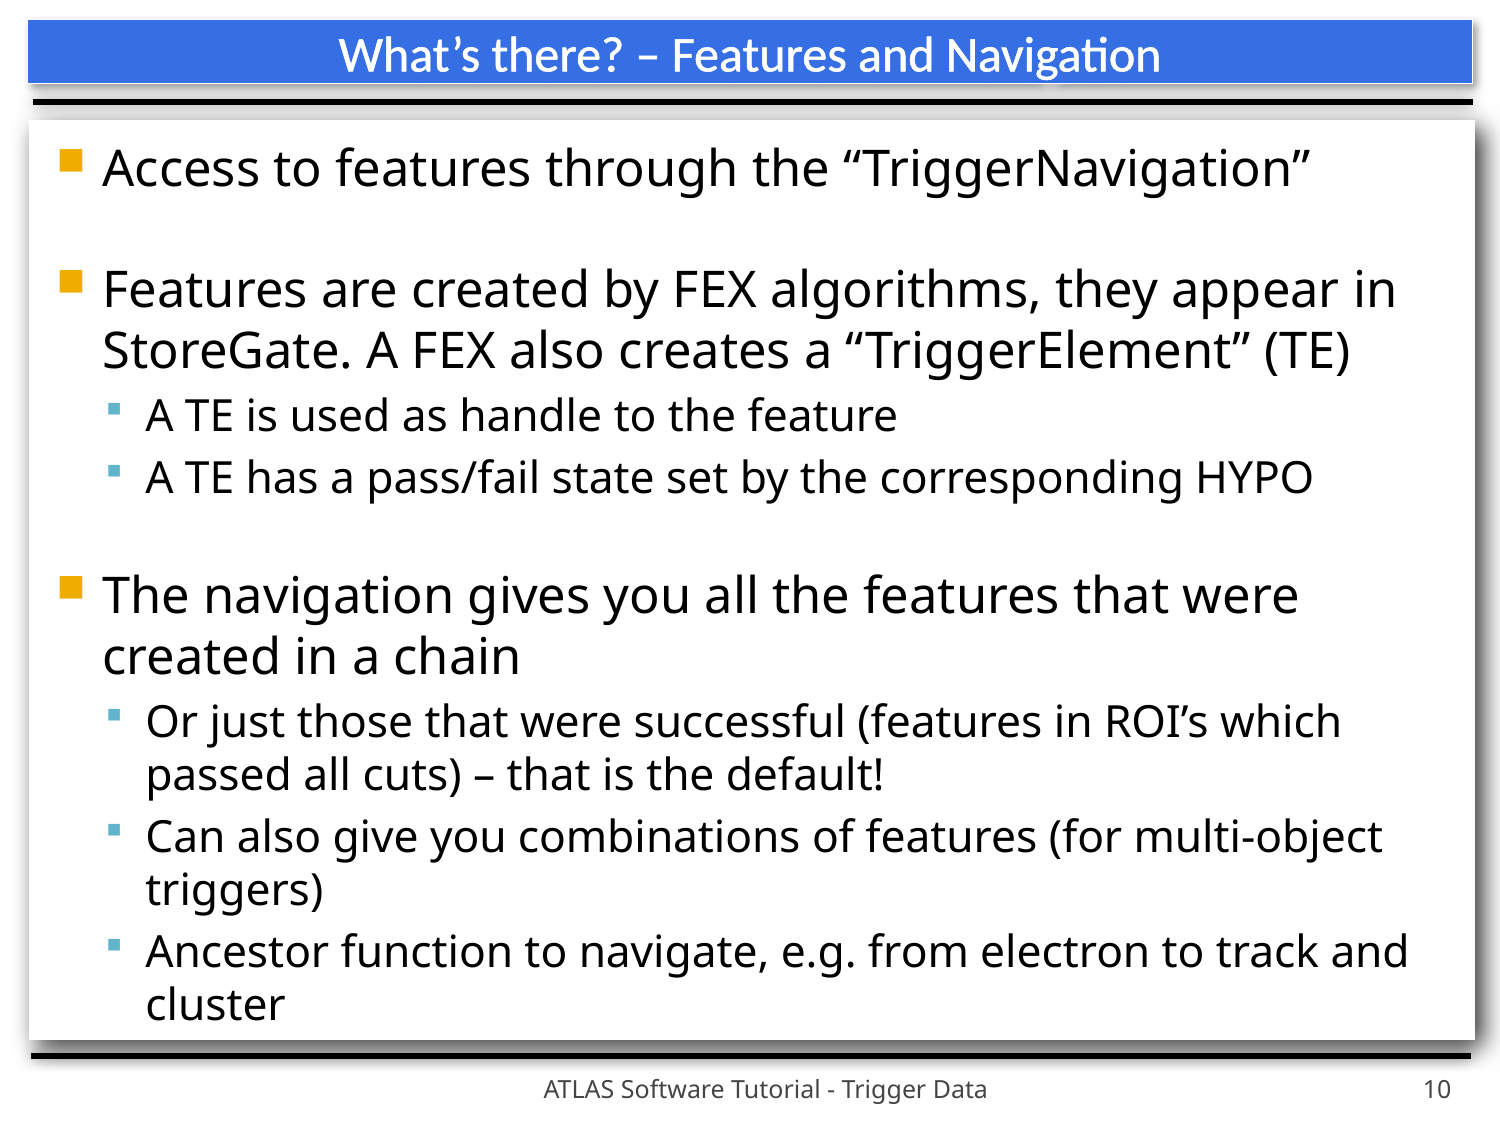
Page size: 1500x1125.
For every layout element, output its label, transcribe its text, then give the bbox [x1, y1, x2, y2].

footer ATLAS Software Tutorial - Trigger Data [314, 1062, 1218, 1108]
title What’s there? – Features and Navigation [27, 19, 1473, 84]
list Access to features through the “TriggerNavigation” Features are created by FEX algorithms, they appear in StoreGate. A FEX also creates a “TriggerElement” (TE) A TE is used as handle to the feature A TE has a pass/fail state set by the corresponding HYPO The navigation gives you all the features that were created in a chain Or just those that were successful (features in ROI’s which passed all cuts) – that is the default! Can also give you combinations of features (for multi-object triggers) Ancestor function to navigate, e.g. from electron to track and cluster [29, 120, 1475, 1040]
slide_number 10 [1345, 1062, 1467, 1108]
